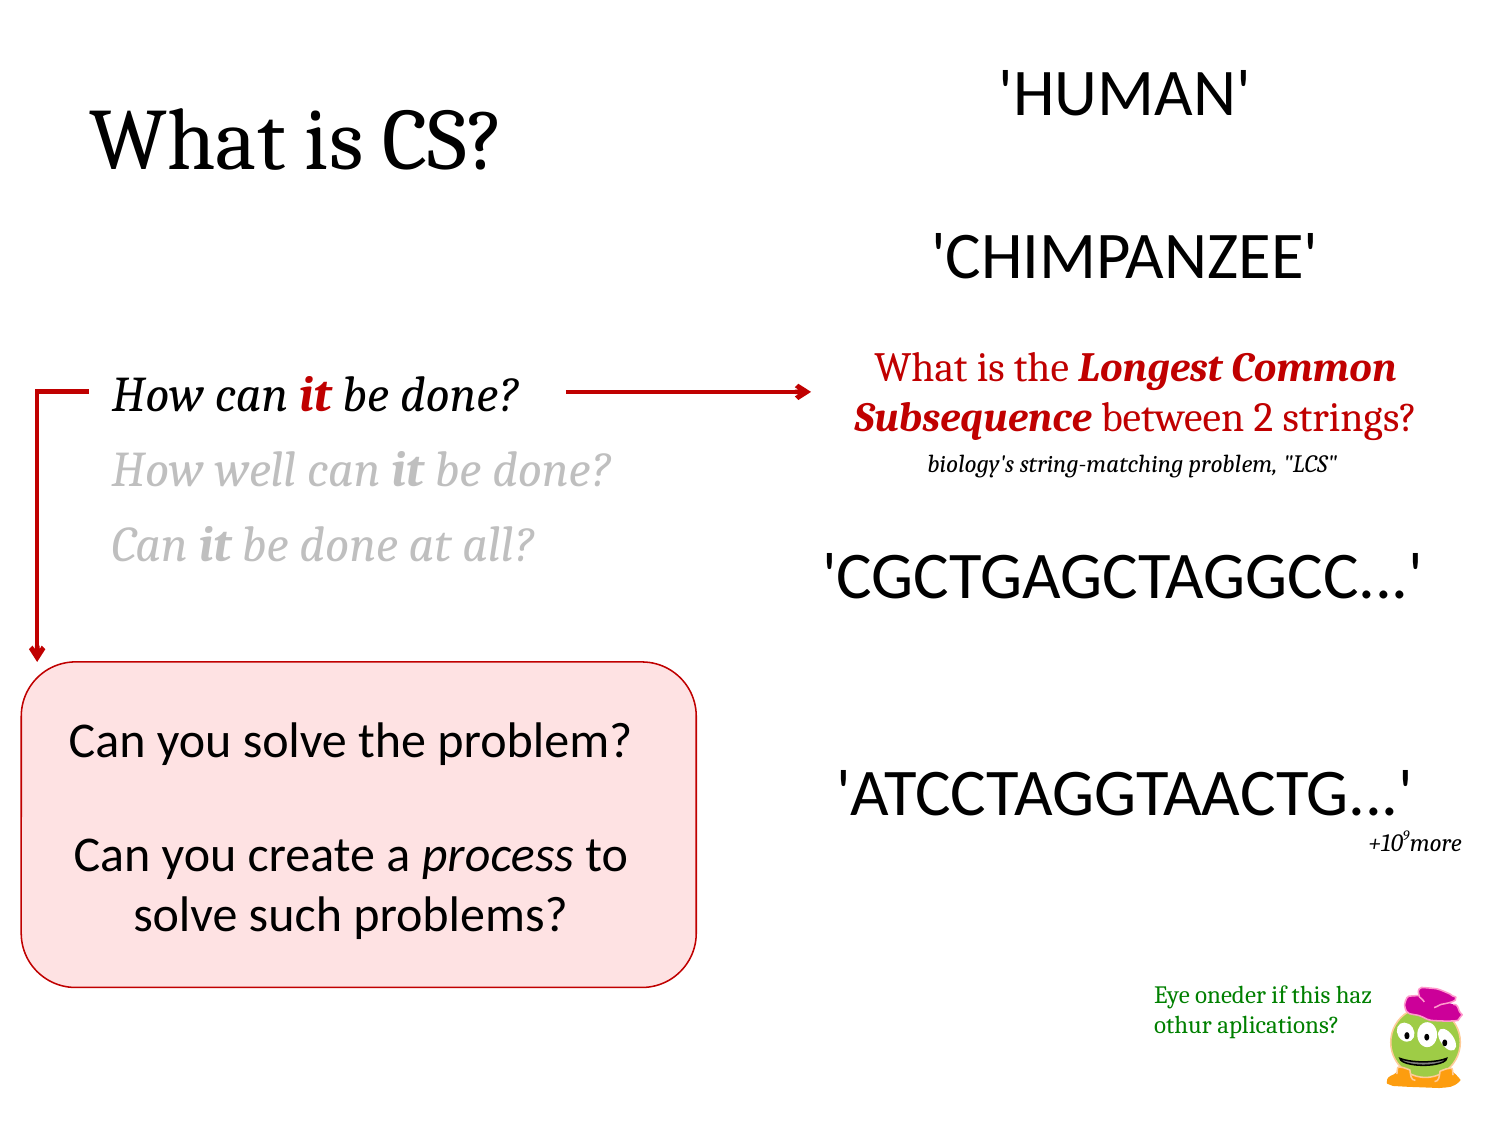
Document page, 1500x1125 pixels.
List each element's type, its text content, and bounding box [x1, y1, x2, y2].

text_box 'CHIMPANZEE' [916, 204, 1334, 299]
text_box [1387, 987, 1463, 1088]
text_box 'HUMAN' [983, 41, 1266, 137]
text_box What is CS? [74, 74, 675, 195]
text_box How can it be done? [96, 353, 609, 428]
text_box Eye oneder if this haz othur aplications? [1139, 971, 1425, 1047]
text_box What is the Longest Common Subsequence between 2 strings? [785, 332, 1486, 448]
text_box +109more [1353, 818, 1477, 864]
text_box 'ATCCTAGGTAACTG...' [821, 741, 1429, 837]
text_box How well can it be done? [96, 428, 664, 503]
text_box Can you create a process to solve such problems? [38, 813, 664, 949]
text_box Can you solve the problem? [53, 699, 648, 775]
text_box [21, 661, 697, 988]
text_box biology's string-matching problem, "LCS" [831, 439, 1434, 485]
text_box 'CGCTGAGCTAGGCC...' [807, 524, 1440, 620]
text_box Can it be done at all? [96, 503, 664, 579]
